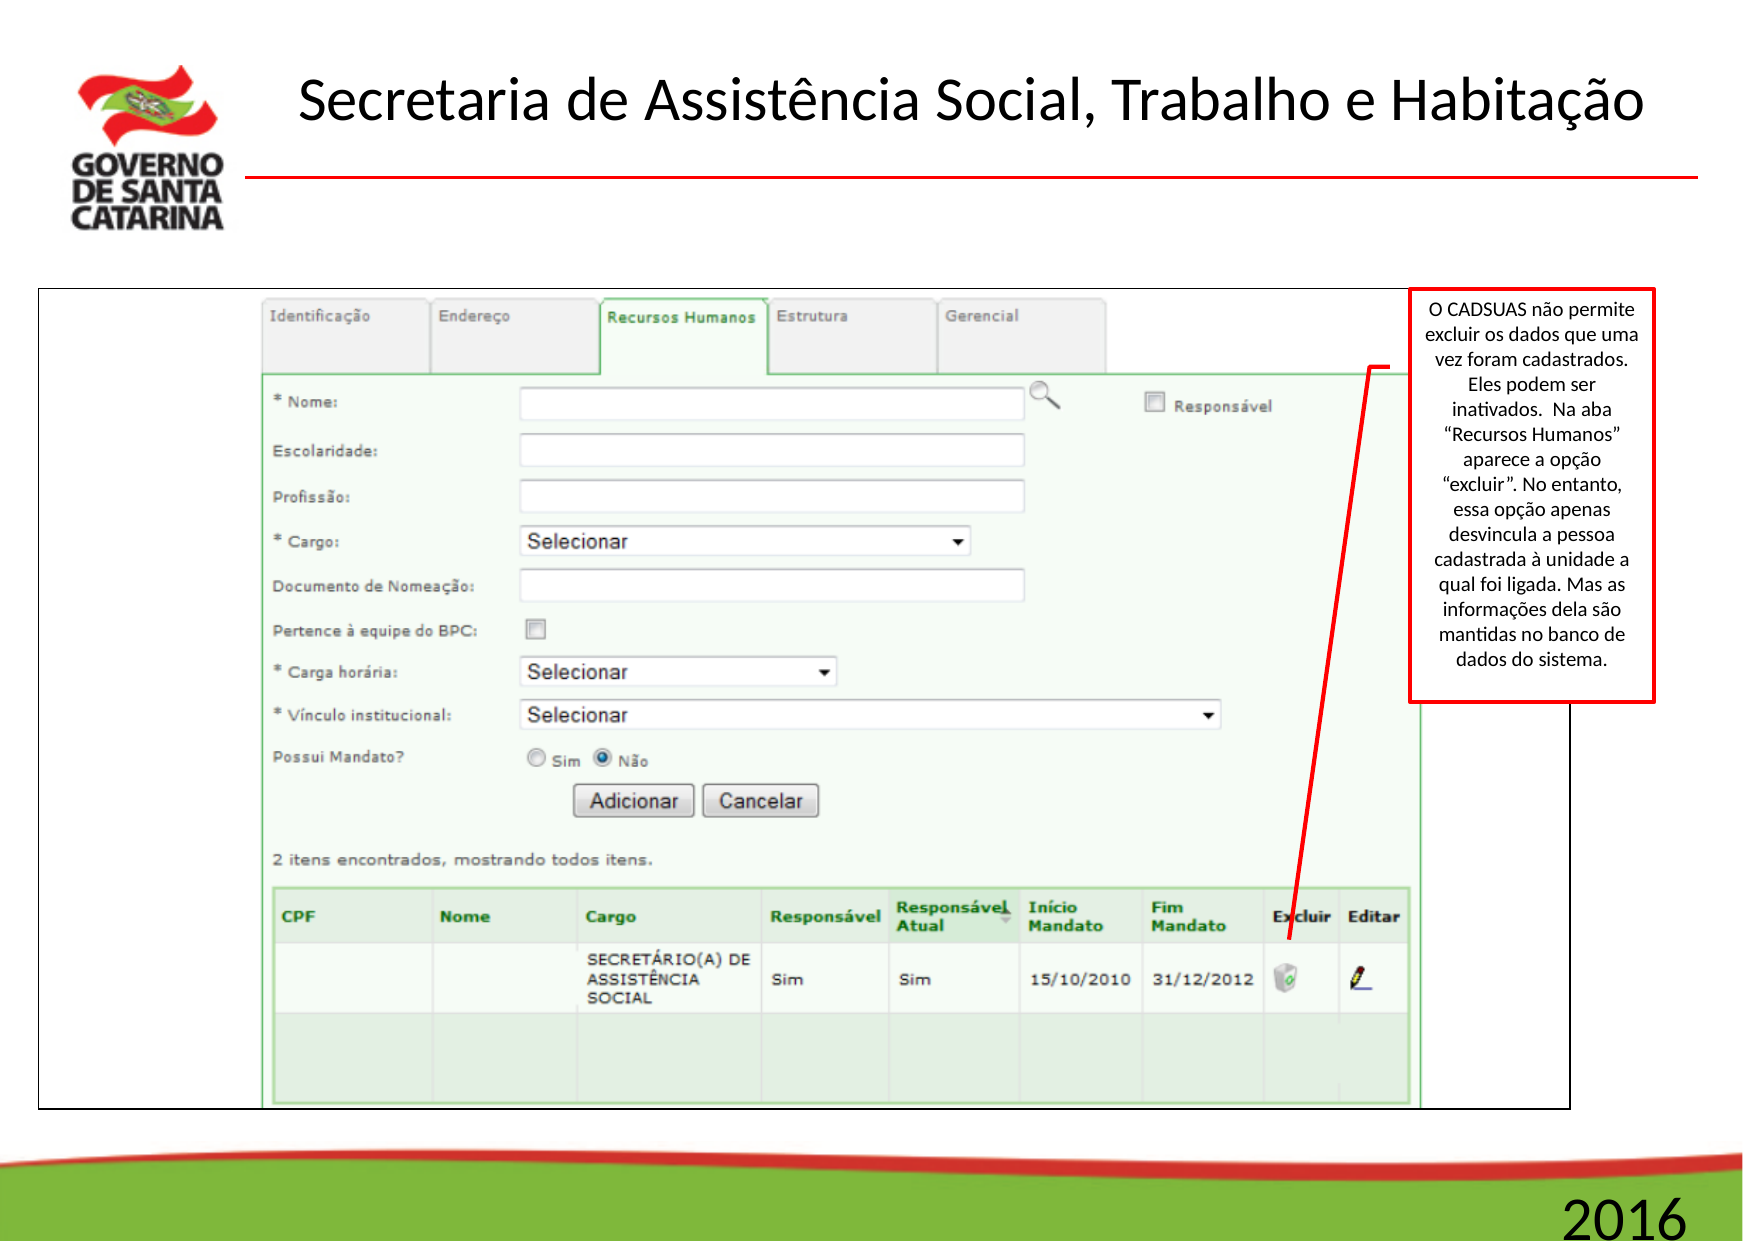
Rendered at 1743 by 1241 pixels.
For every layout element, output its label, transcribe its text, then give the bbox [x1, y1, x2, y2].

picture [60, 65, 246, 233]
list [38, 288, 1570, 1109]
picture [0, 1141, 1743, 1241]
text_box O CADSUAS não permite excluir os dados que uma vez foram cadastrados. Eles podem ser inativados. Na aba “Recursos Humanos” aparece a opção “excluir”. No entanto, essa opção apenas desvincula a pessoa cadastrada à unidade a qual foi ligada. Mas as informações dela são mantidas no banco de dados do sistema. [1567, 287, 1656, 704]
